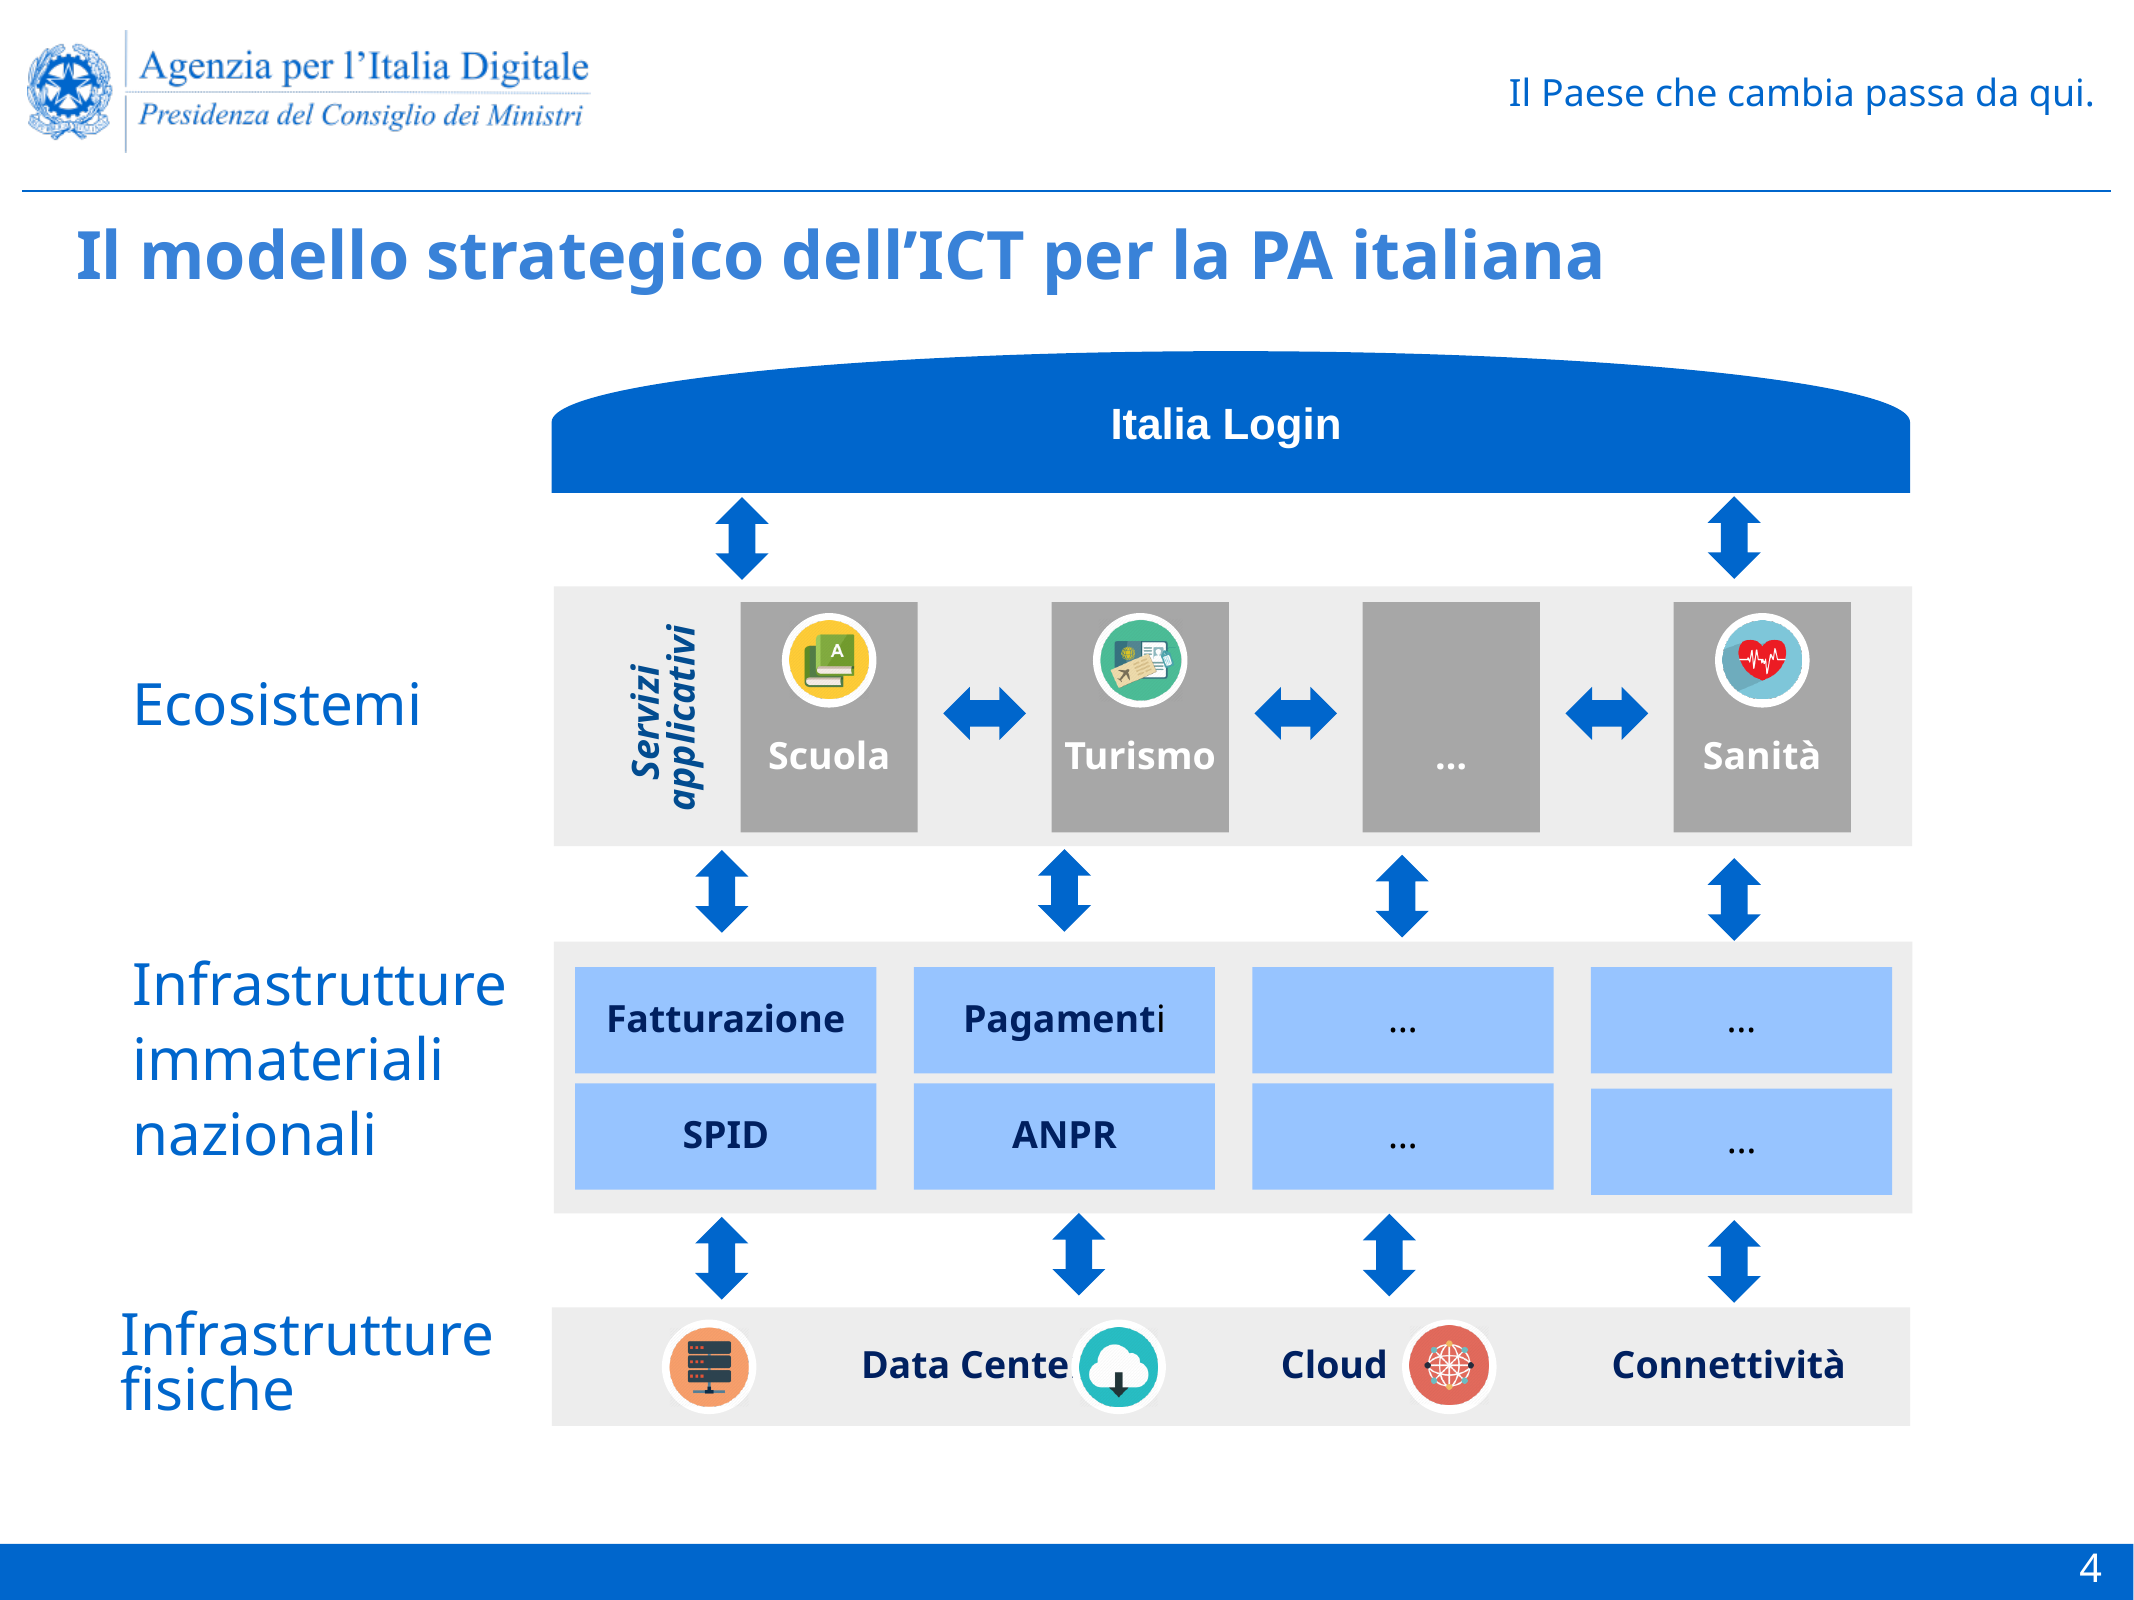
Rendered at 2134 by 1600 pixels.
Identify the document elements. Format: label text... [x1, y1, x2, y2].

text_box Fatturazione [575, 967, 877, 1074]
text_box [1052, 1212, 1106, 1296]
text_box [1714, 612, 1810, 708]
text_box Turismo [1051, 602, 1229, 833]
text_box [553, 586, 1913, 847]
text_box [943, 686, 1027, 740]
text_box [1401, 1319, 1497, 1415]
text_box Italia Login [991, 398, 1462, 456]
text_box Servizi applicativi [622, 601, 710, 836]
text_box [551, 351, 1911, 493]
text_box SPID [575, 1083, 877, 1190]
text_box [1707, 1220, 1761, 1303]
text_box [781, 612, 877, 708]
slide_number 4 [1801, 1542, 2103, 1600]
text_box Pagamenti [913, 967, 1215, 1074]
text_box Ecosistemi [124, 672, 448, 744]
text_box Il modello strategico dell’ICT per la PA italiana [68, 221, 1888, 301]
text_box [1254, 686, 1338, 740]
text_box [715, 497, 769, 580]
text_box [1362, 1213, 1416, 1297]
text_box [1375, 854, 1429, 938]
picture [27, 30, 591, 153]
text_box … [1591, 1088, 1893, 1195]
text_box [553, 941, 1913, 1214]
text_box ANPR [913, 1083, 1215, 1190]
text_box [1707, 858, 1761, 941]
text_box Infrastrutture fisiche [105, 1302, 510, 1430]
text_box Sanità [1673, 602, 1851, 833]
text_box [1707, 496, 1761, 579]
text_box Scuola [740, 602, 918, 833]
text_box [695, 849, 749, 933]
text_box … [1362, 602, 1540, 833]
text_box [661, 1319, 757, 1415]
text_box … [1252, 967, 1554, 1074]
text_box [695, 1216, 749, 1300]
text_box [1037, 849, 1092, 932]
text_box Data Center Cloud Connettività [551, 1307, 1911, 1426]
text_box … [1590, 967, 1893, 1074]
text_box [1071, 1319, 1167, 1415]
text_box [1565, 686, 1649, 740]
text_box Infrastrutture immateriali nazionali [124, 953, 532, 1174]
text_box … [1252, 1083, 1554, 1190]
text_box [1092, 612, 1188, 708]
